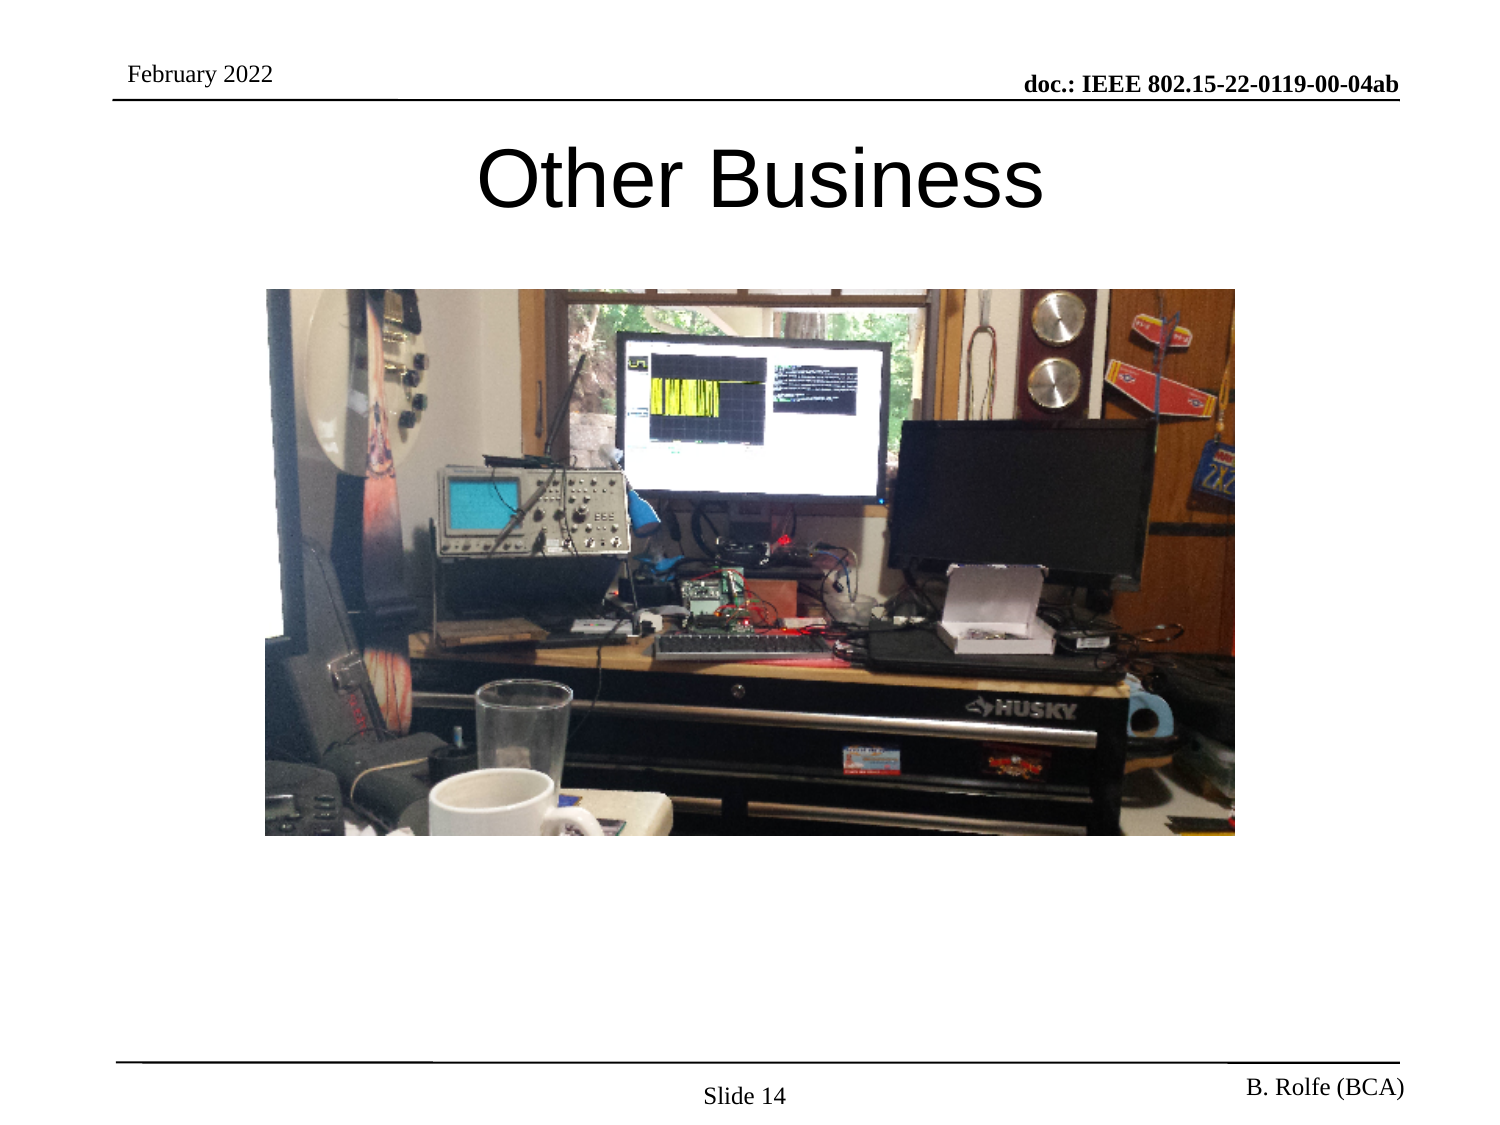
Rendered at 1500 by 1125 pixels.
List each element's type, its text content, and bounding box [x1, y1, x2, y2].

slide_number Slide 14 [690, 1075, 799, 1115]
picture [265, 289, 1235, 836]
title Other Business [123, 112, 1398, 237]
